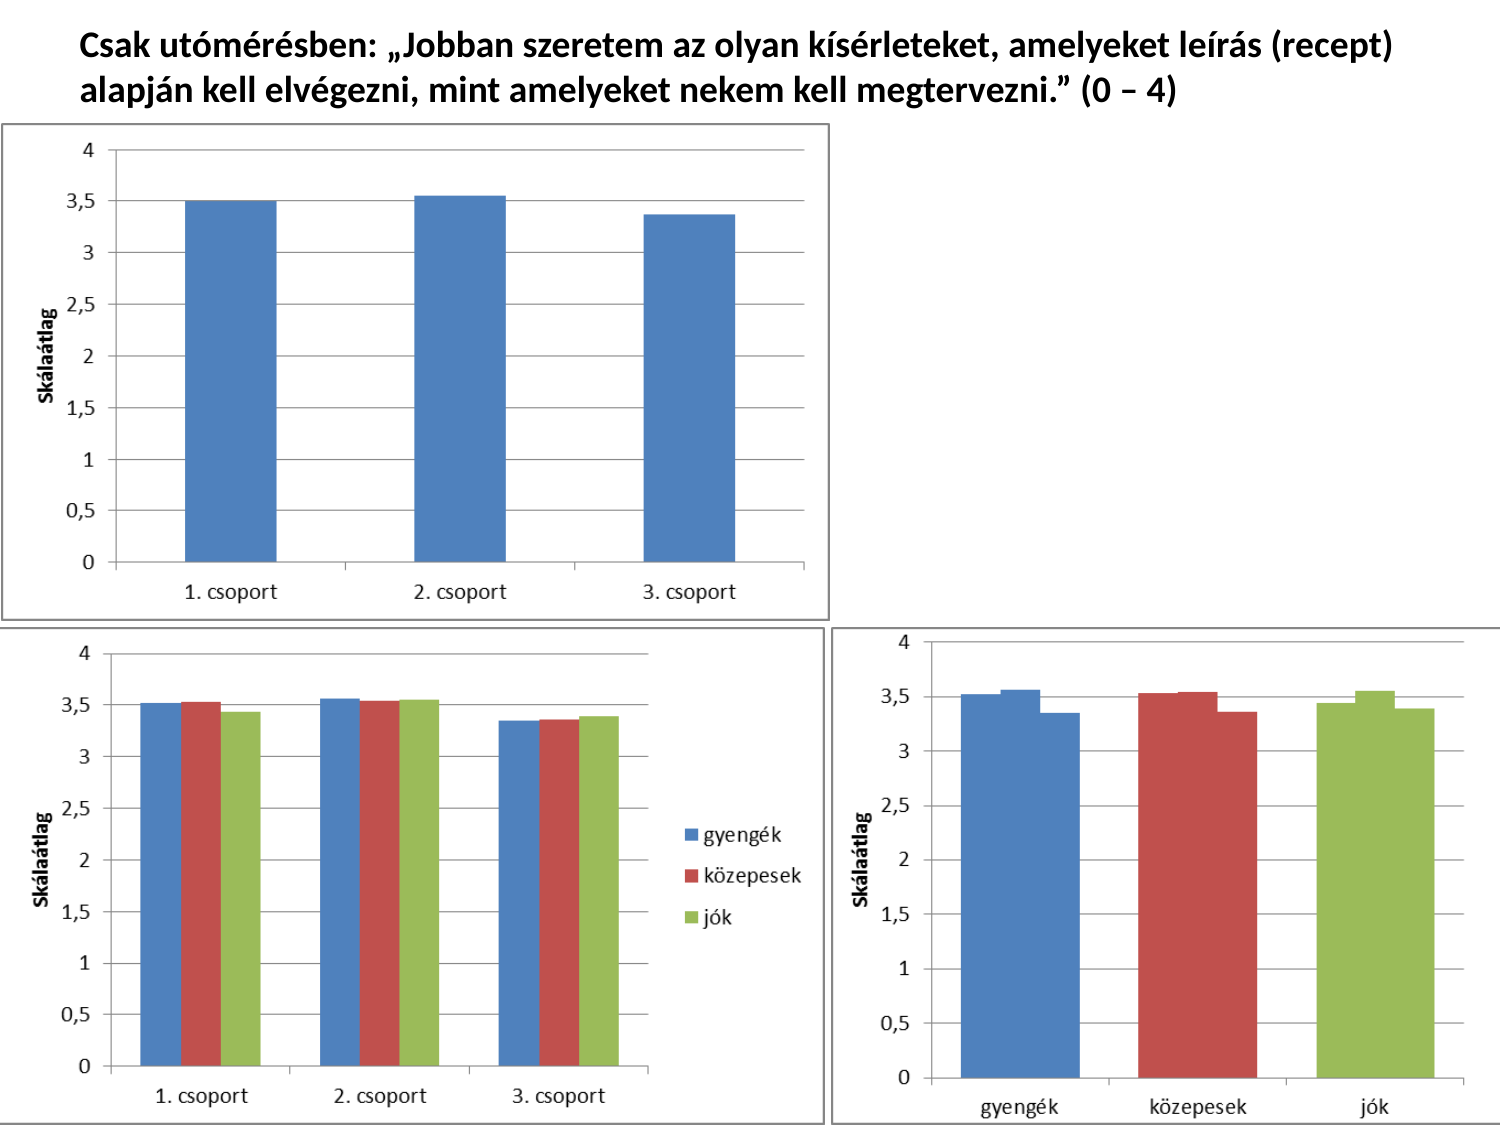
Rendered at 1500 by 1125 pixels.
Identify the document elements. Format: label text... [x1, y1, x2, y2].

picture [0, 627, 825, 1125]
picture [1, 123, 830, 622]
picture [831, 627, 1500, 1125]
text_box Csak utómérésben: „Jobban szeretem az olyan kísérleteket, amelyeket leírás (recept) alapján kell elvégezni, mint amelyeket nekem kell megtervezni.” (0 – 4) [64, 12, 1416, 118]
